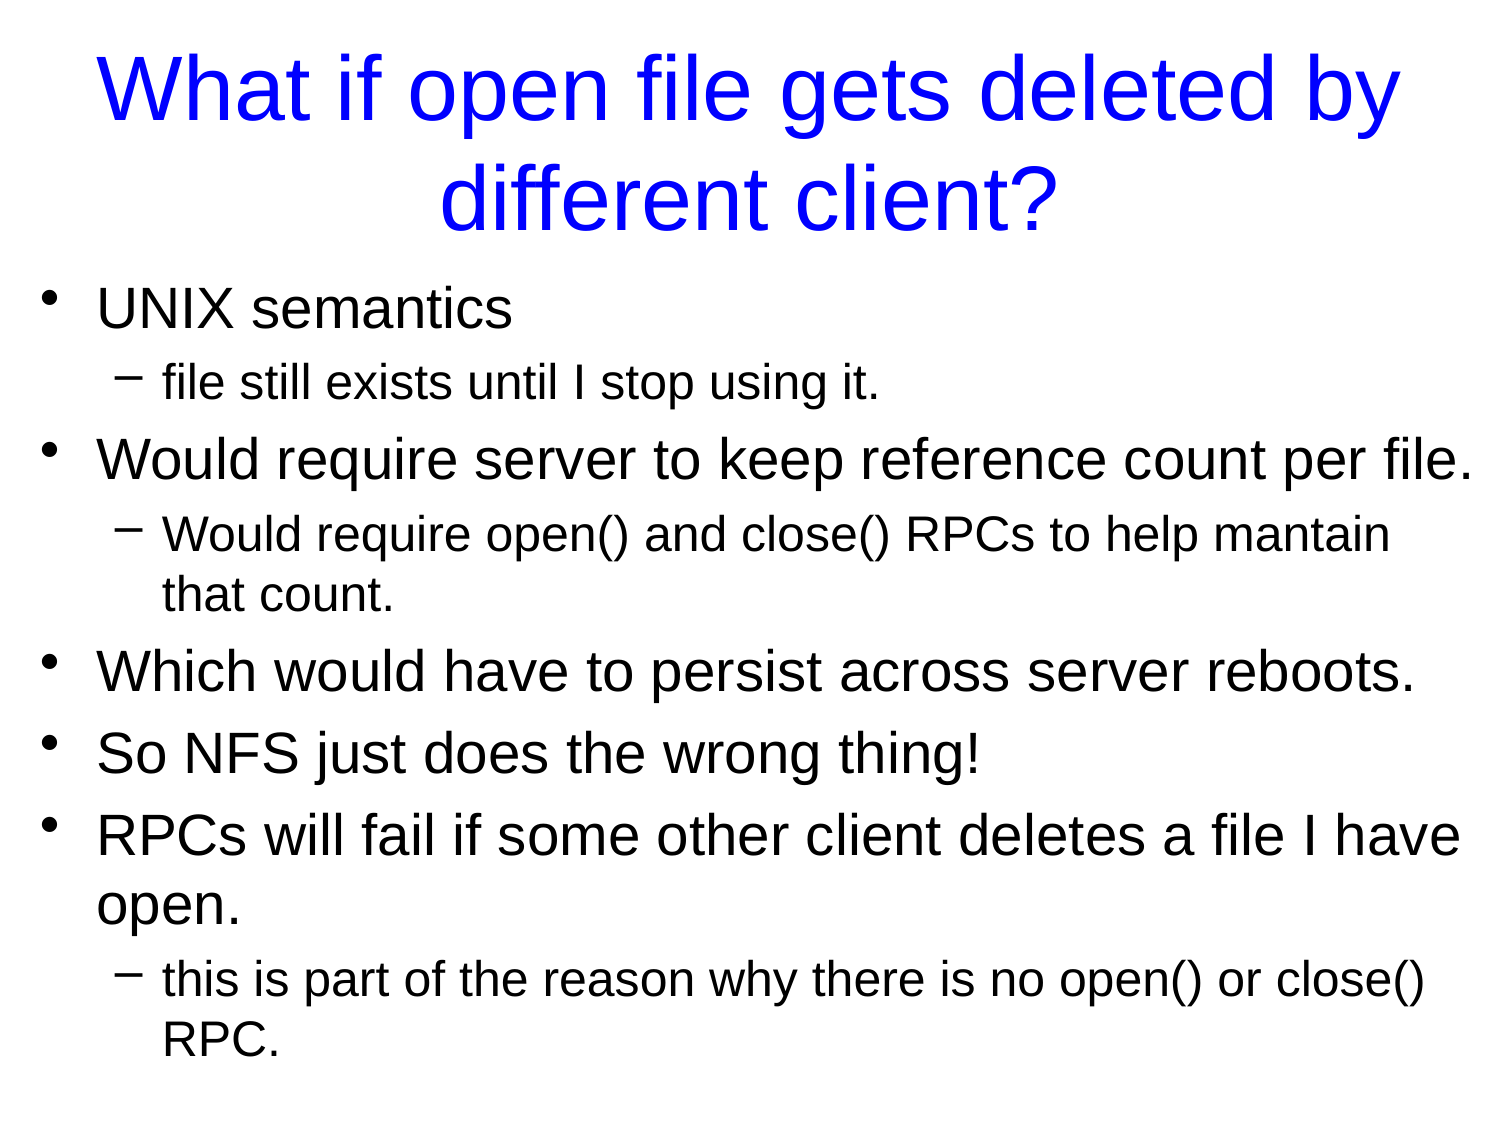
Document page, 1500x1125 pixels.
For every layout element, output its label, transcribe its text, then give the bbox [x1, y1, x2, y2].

title What if open file gets deleted by different client? [74, 44, 1426, 233]
list UNIX semantics file still exists until I stop using it. Would require server to keep reference count per file. Would require open() and close() RPCs to help mantain that count. Which would have to persist across server reboots. So NFS just does the wrong thing! RPCs will fail if some other client deletes a file I have open. this is part of the reason why there is no open() or close() RPC. [24, 262, 1500, 1006]
